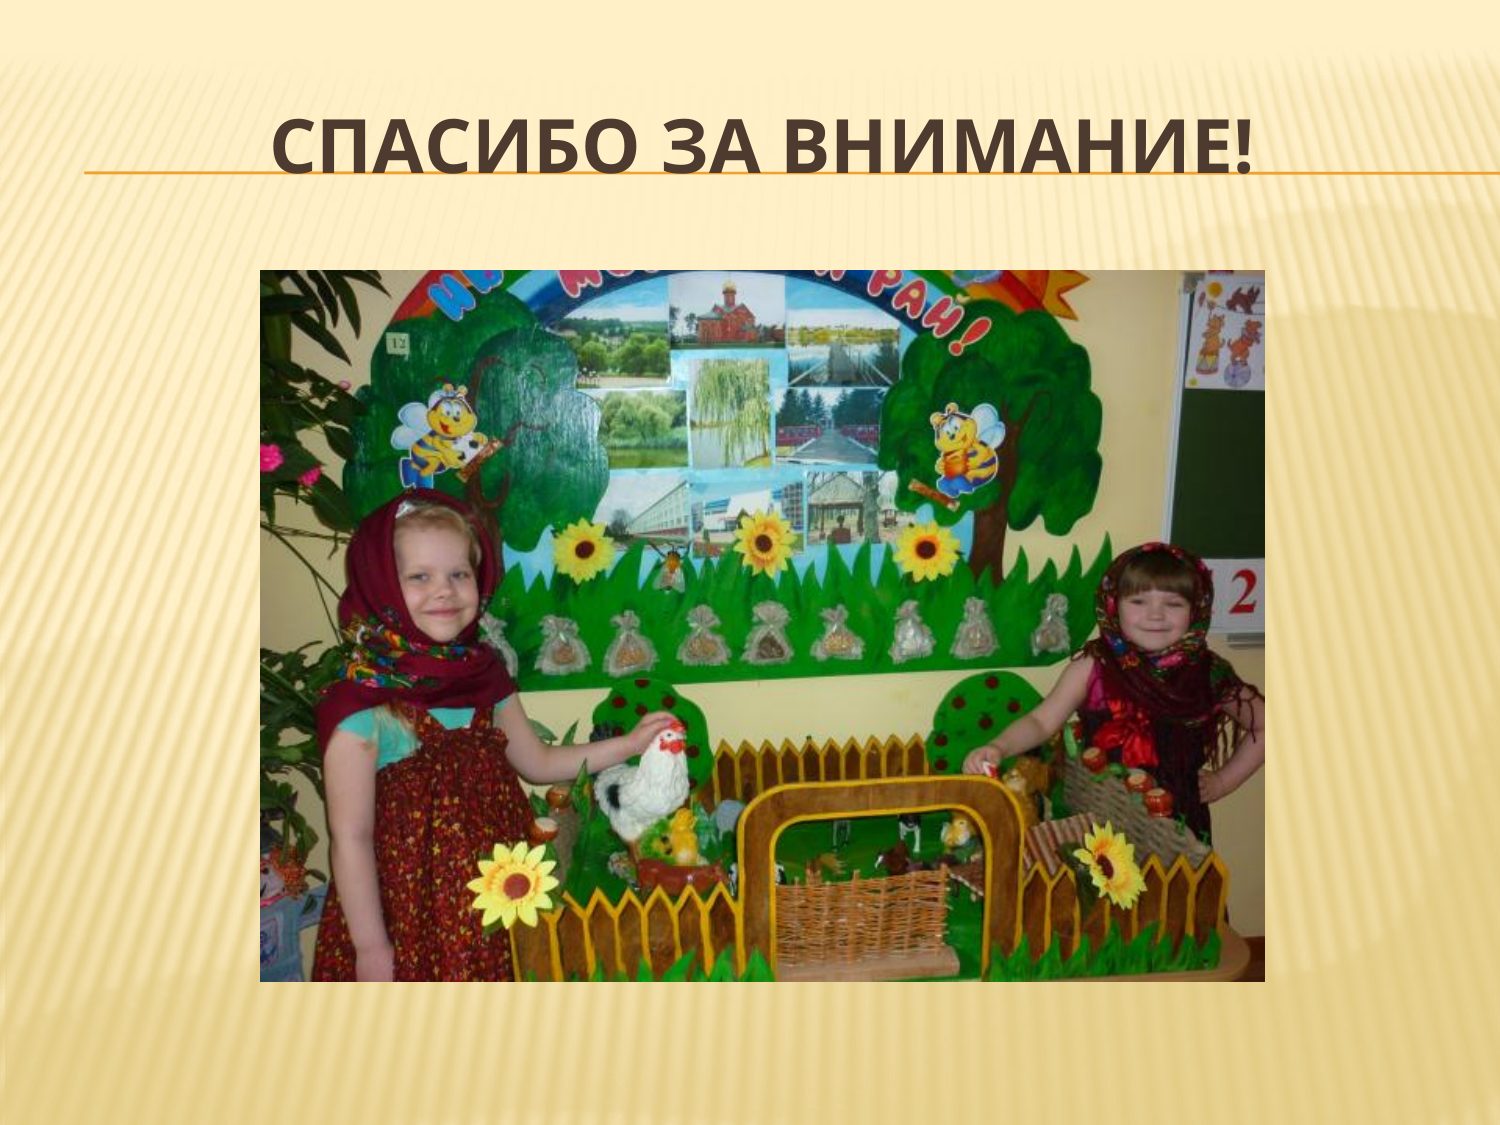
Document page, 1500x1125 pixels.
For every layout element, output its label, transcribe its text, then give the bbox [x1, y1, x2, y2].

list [259, 270, 1265, 982]
title Спасибо за внимание! [50, 75, 1475, 213]
